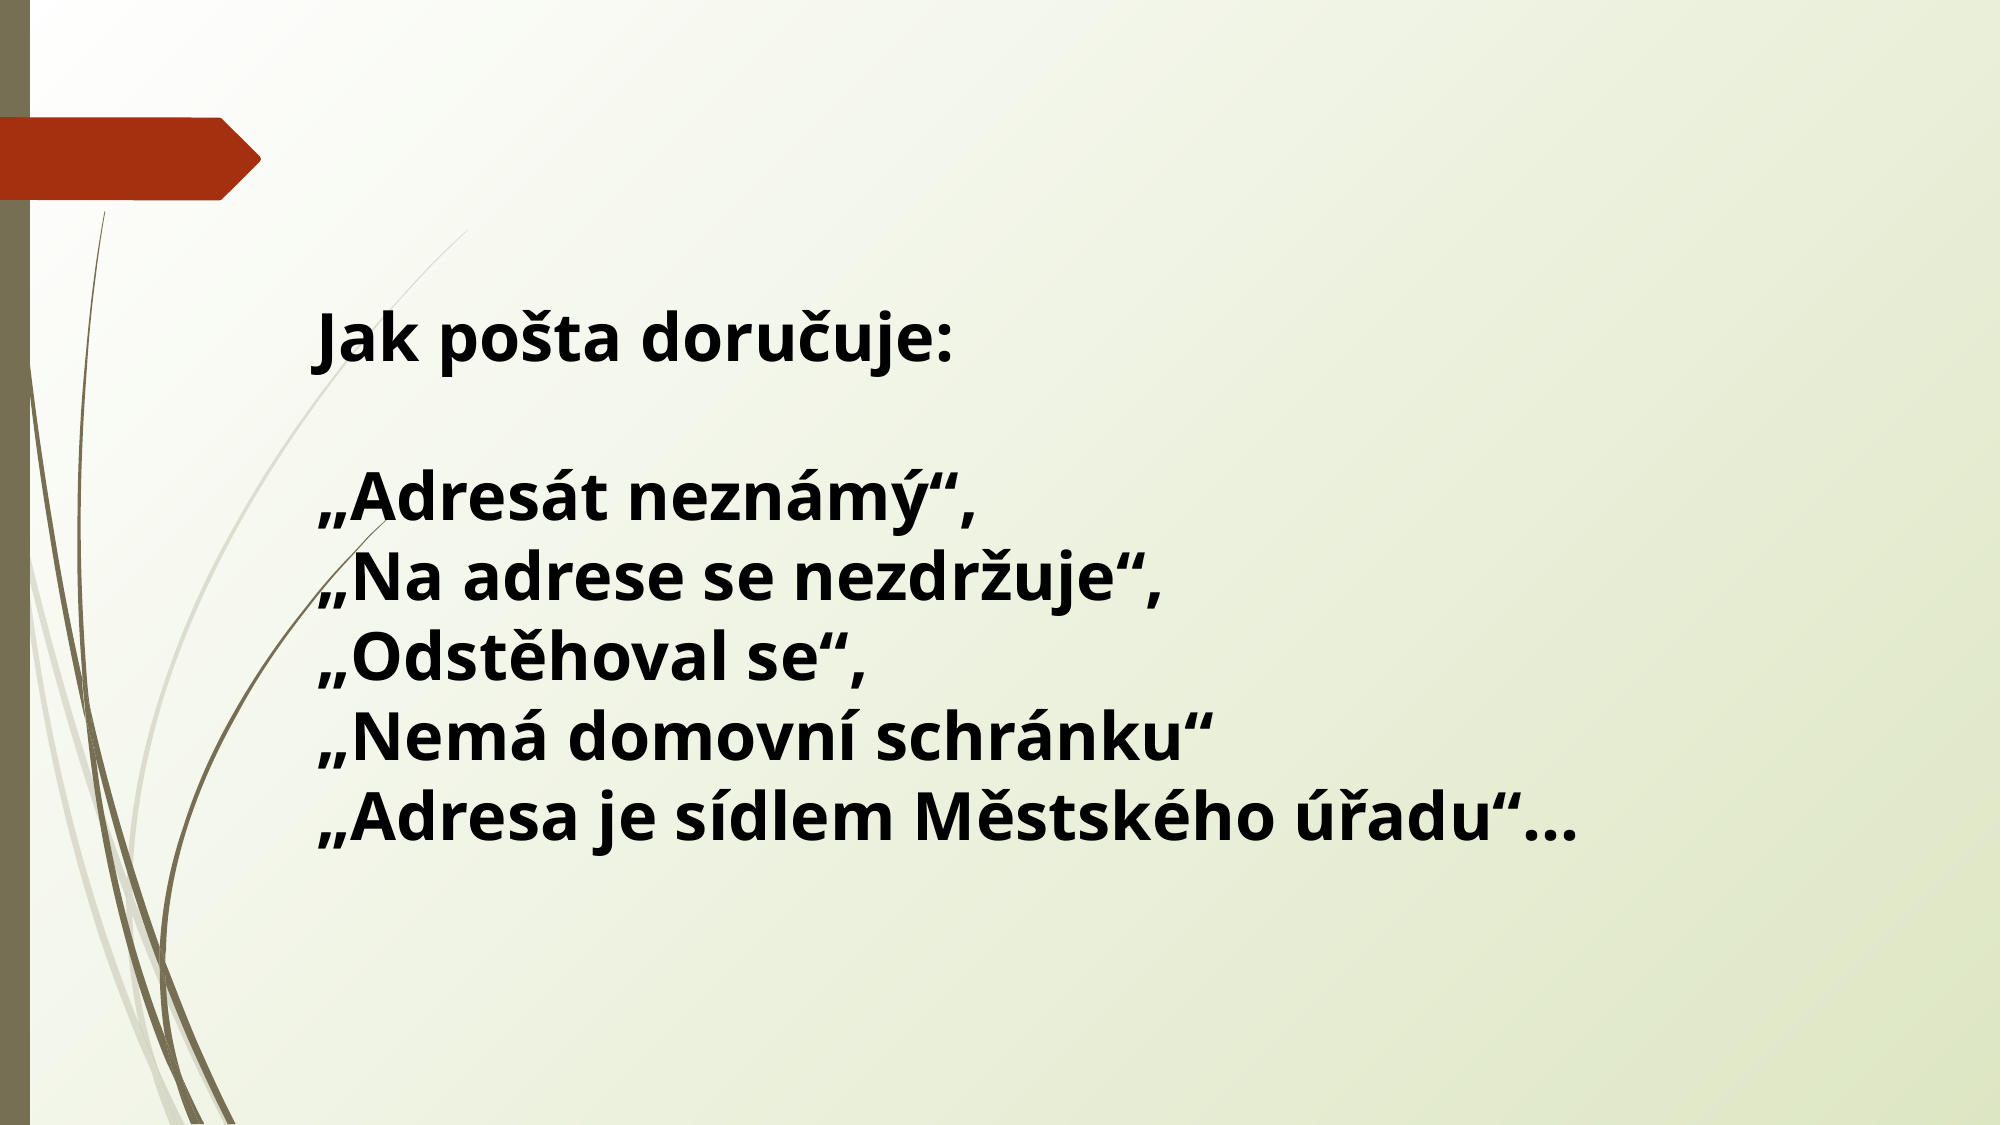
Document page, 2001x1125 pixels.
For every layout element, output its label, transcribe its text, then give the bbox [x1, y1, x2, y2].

text_box Jak pošta doručuje: „Adresát neznámý“, „Na adrese se nezdržuje“, „Odstěhoval se“, „Nemá domovní schránku“ „Adresa je sídlem Městského úřadu“… [301, 286, 1754, 868]
